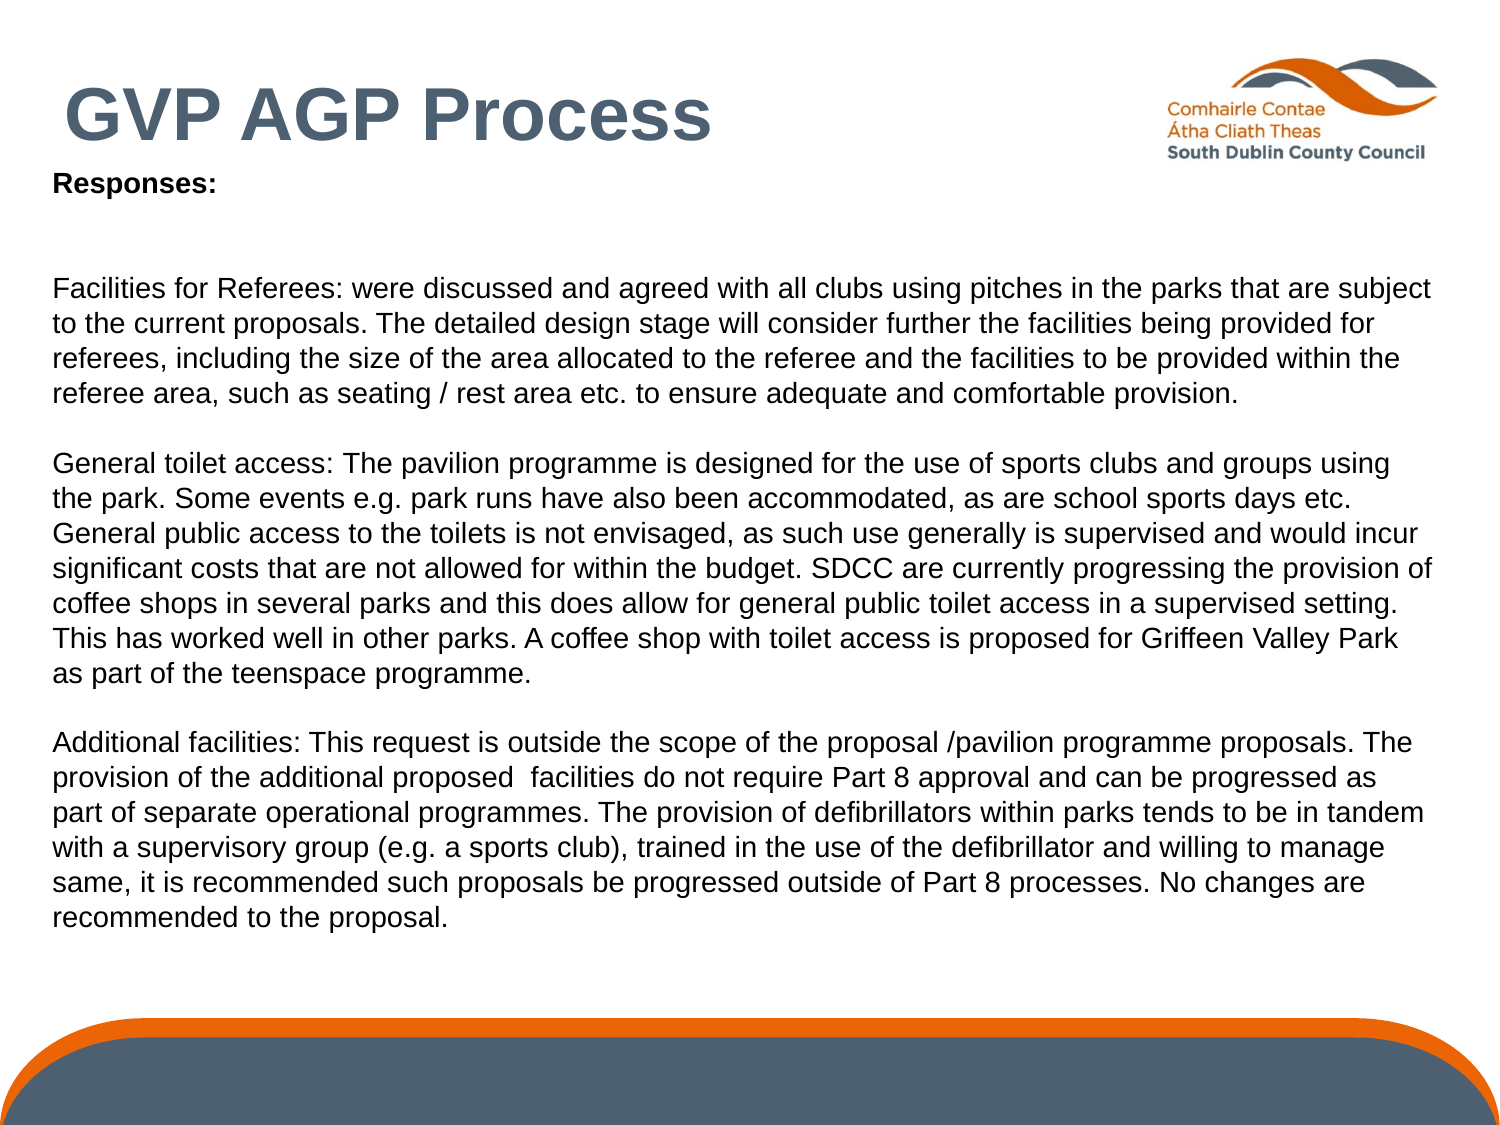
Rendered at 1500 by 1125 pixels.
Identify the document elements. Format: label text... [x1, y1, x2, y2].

picture [1111, 1, 1494, 215]
text_box Responses: Facilities for Referees: were discussed and agreed with all clubs using pitches in the parks that are subject to the current proposals. The detailed design stage will consider further the facilities being provided for referees, including the size of the area allocated to the referee and the facilities to be provided within the referee area, such as seating / rest area etc. to ensure adequate and comfortable provision. General toilet access: The pavilion programme is designed for the use of sports clubs and groups using the park. Some events e.g. park runs have also been accommodated, as are school sports days etc. General public access to the toilets is not envisaged, as such use generally is supervised and would incur significant costs that are not allowed for within the budget. SDCC are currently progressing the provision of coffee shops in several parks and this does allow for general public toilet access in a supervised setting. This has worked well in other parks. A coffee shop with toilet access is proposed for Griffeen Valley Park as part of the teenspace programme. Additional facilities: This request is outside the scope of the proposal /pavilion programme proposals. The provision of the additional proposed facilities do not require Part 8 approval and can be progressed as part of separate operational programmes. The provision of defibrillators within parks tends to be in tandem with a supervisory group (e.g. a sports club), trained in the use of the defibrillator and willing to manage same, it is recommended such proposals be progressed outside of Part 8 processes. No changes are recommended to the proposal. [37, 157, 1450, 1081]
title GVP AGP Process [62, 64, 1099, 157]
